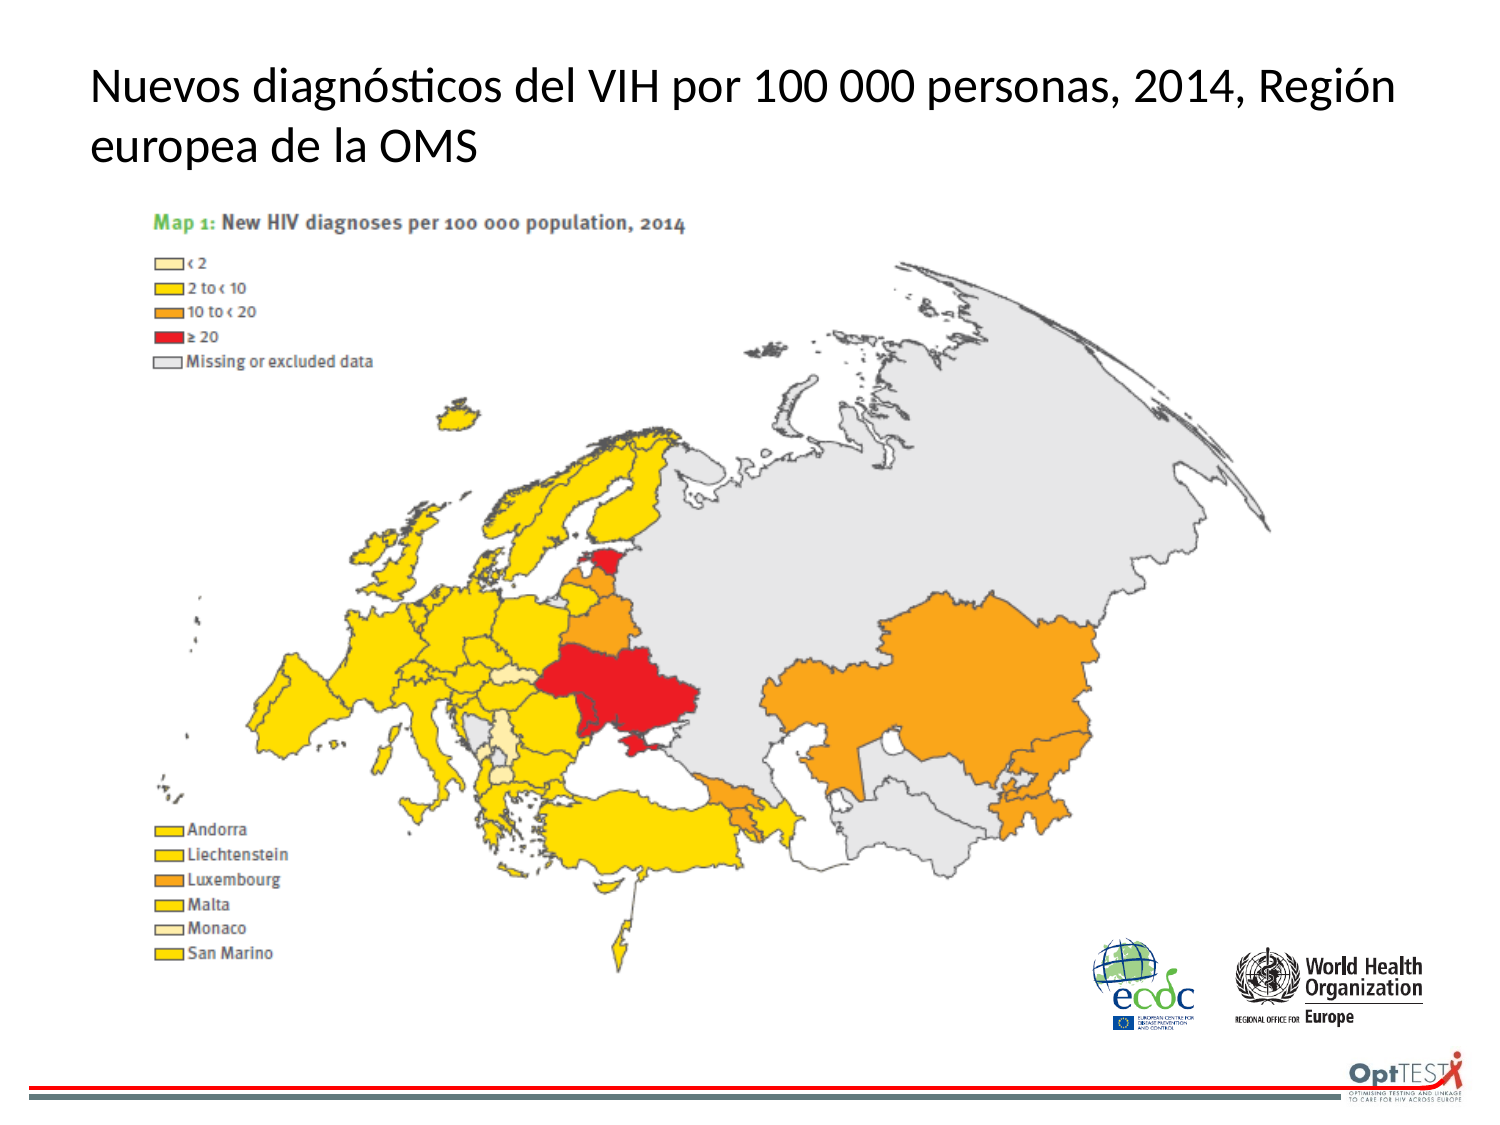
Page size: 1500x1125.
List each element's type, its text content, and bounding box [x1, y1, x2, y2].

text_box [29, 1046, 1488, 1109]
title Nuevos diagnósticos del VIH por 100 000 personas, 2014, Región europea de la OMS [75, 45, 1425, 233]
picture [128, 197, 1444, 1035]
